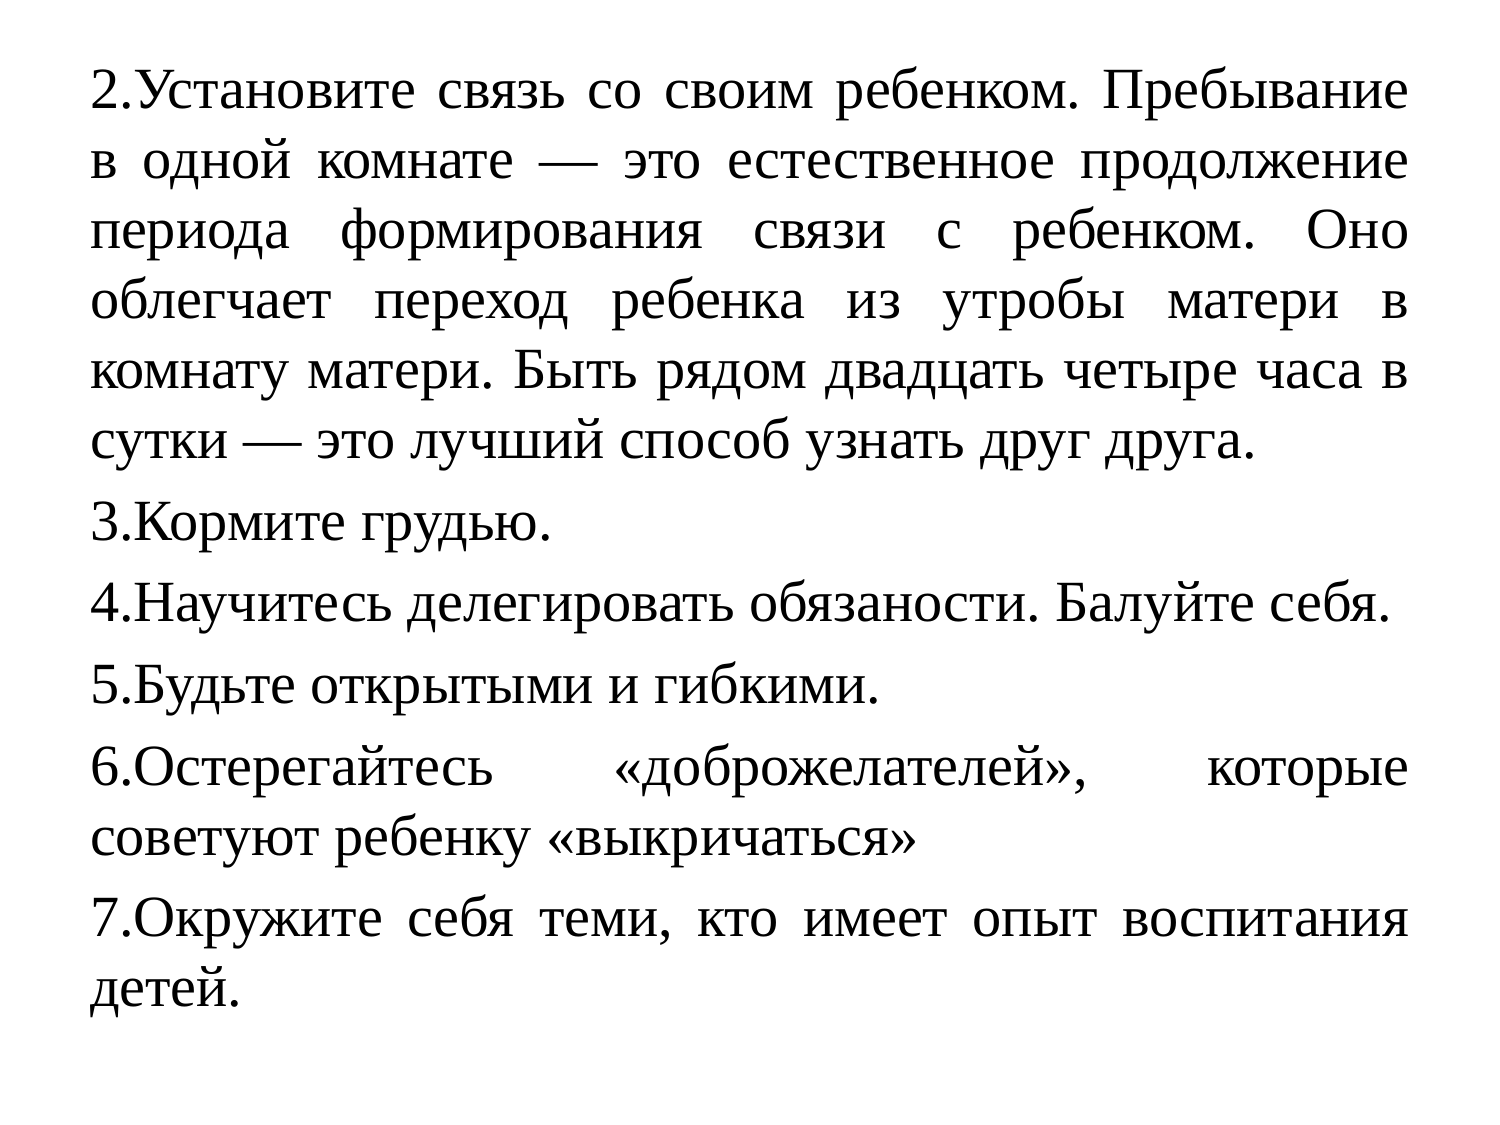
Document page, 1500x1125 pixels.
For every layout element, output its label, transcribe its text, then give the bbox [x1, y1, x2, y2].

list 2.Установите связь со своим ребенком. Пребывание в одной комнате — это естественное продолжение периода формирования связи с ребенком. Оно облегчает переход ребенка из утробы матери в комнату матери. Быть рядом двадцать четыре часа в сутки — это лучший способ узнать друг друга. 3.Кормите грудью. 4.Научитесь делегировать обязаности. Балуйте себя. 5.Будьте открытыми и гибкими. 6.Остерегайтесь «доброжелателей», которые советуют ребенку «выкричаться» 7.Окружите себя теми, кто имеет опыт воспитания детей. [75, 42, 1425, 1005]
